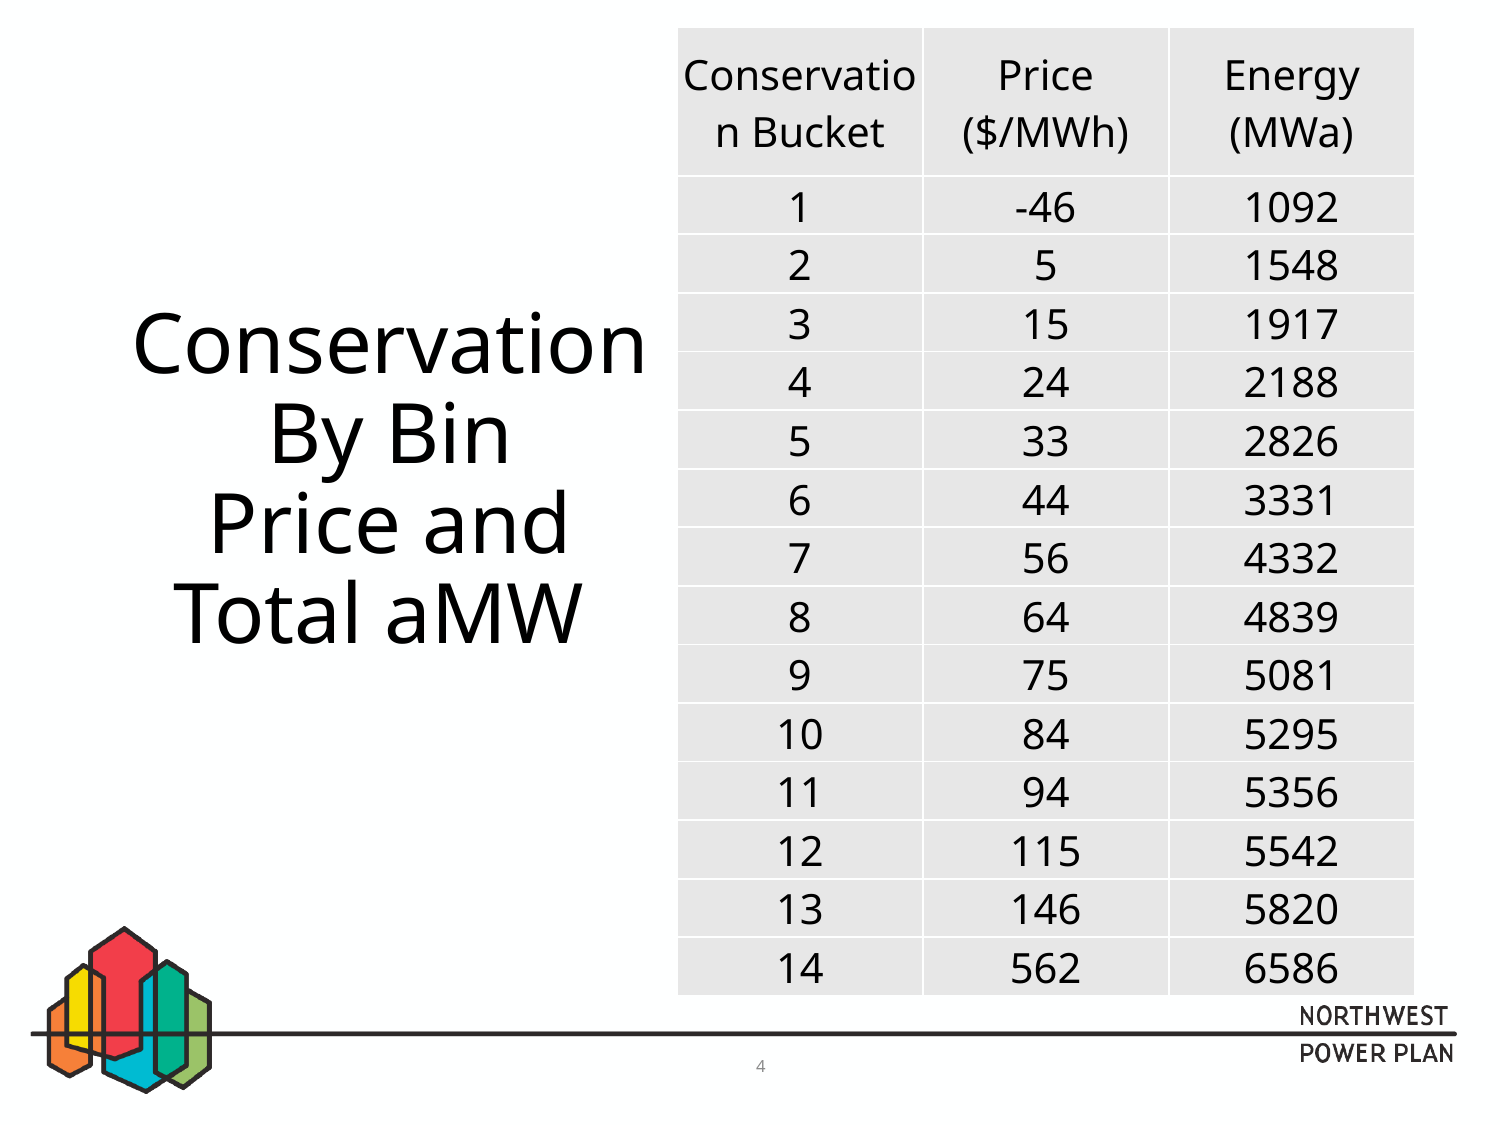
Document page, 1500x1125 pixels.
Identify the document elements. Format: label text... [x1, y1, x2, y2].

table_cell 5 [678, 411, 922, 468]
table_cell 84 [924, 704, 1168, 761]
table_header Conservation Bucket [678, 28, 922, 175]
table_cell 1092 [1170, 177, 1414, 233]
table_header Energy (MWa) [1170, 28, 1414, 175]
table_cell 6 [678, 470, 922, 526]
table_cell 3331 [1170, 470, 1414, 526]
table_cell 2188 [1170, 352, 1414, 409]
table_cell 14 [678, 938, 922, 995]
table_cell 4332 [1170, 528, 1414, 585]
table_cell 13 [678, 880, 922, 936]
table_cell 146 [924, 880, 1168, 936]
table_cell 6586 [1170, 938, 1414, 995]
table_cell 12 [678, 821, 922, 878]
table_header Price ($/MWh) [924, 28, 1168, 175]
slide_number 4 [717, 1037, 805, 1098]
table_cell 15 [924, 294, 1168, 351]
table_cell 44 [924, 470, 1168, 526]
table_cell 5 [924, 235, 1168, 292]
table_cell 5295 [1170, 704, 1414, 761]
table_cell 56 [924, 528, 1168, 585]
table_cell -46 [924, 177, 1168, 233]
table_cell 2 [678, 235, 922, 292]
table_cell 24 [924, 352, 1168, 409]
table_cell 75 [924, 645, 1168, 702]
table_cell 5820 [1170, 880, 1414, 936]
table_cell 9 [678, 645, 922, 702]
table_cell 5356 [1170, 762, 1414, 819]
table_cell 3 [678, 294, 922, 351]
table_cell 64 [924, 587, 1168, 644]
picture [8, 869, 1480, 1125]
table_cell 11 [678, 762, 922, 819]
table_cell 2826 [1170, 411, 1414, 468]
table_cell 4839 [1170, 587, 1414, 644]
table_cell 1548 [1170, 235, 1414, 292]
title Conservation By Bin Price and Total aMW [103, 59, 676, 905]
table_cell 562 [924, 938, 1168, 995]
table_cell 5542 [1170, 821, 1414, 878]
table_cell 5081 [1170, 645, 1414, 702]
table_cell 33 [924, 411, 1168, 468]
table_cell 7 [678, 528, 922, 585]
table_cell 1917 [1170, 294, 1414, 351]
table_cell 8 [678, 587, 922, 644]
table_cell 115 [924, 821, 1168, 878]
table_cell 10 [678, 704, 922, 761]
table_cell 1 [678, 177, 922, 233]
table_cell 4 [678, 352, 922, 409]
table_cell 94 [924, 762, 1168, 819]
